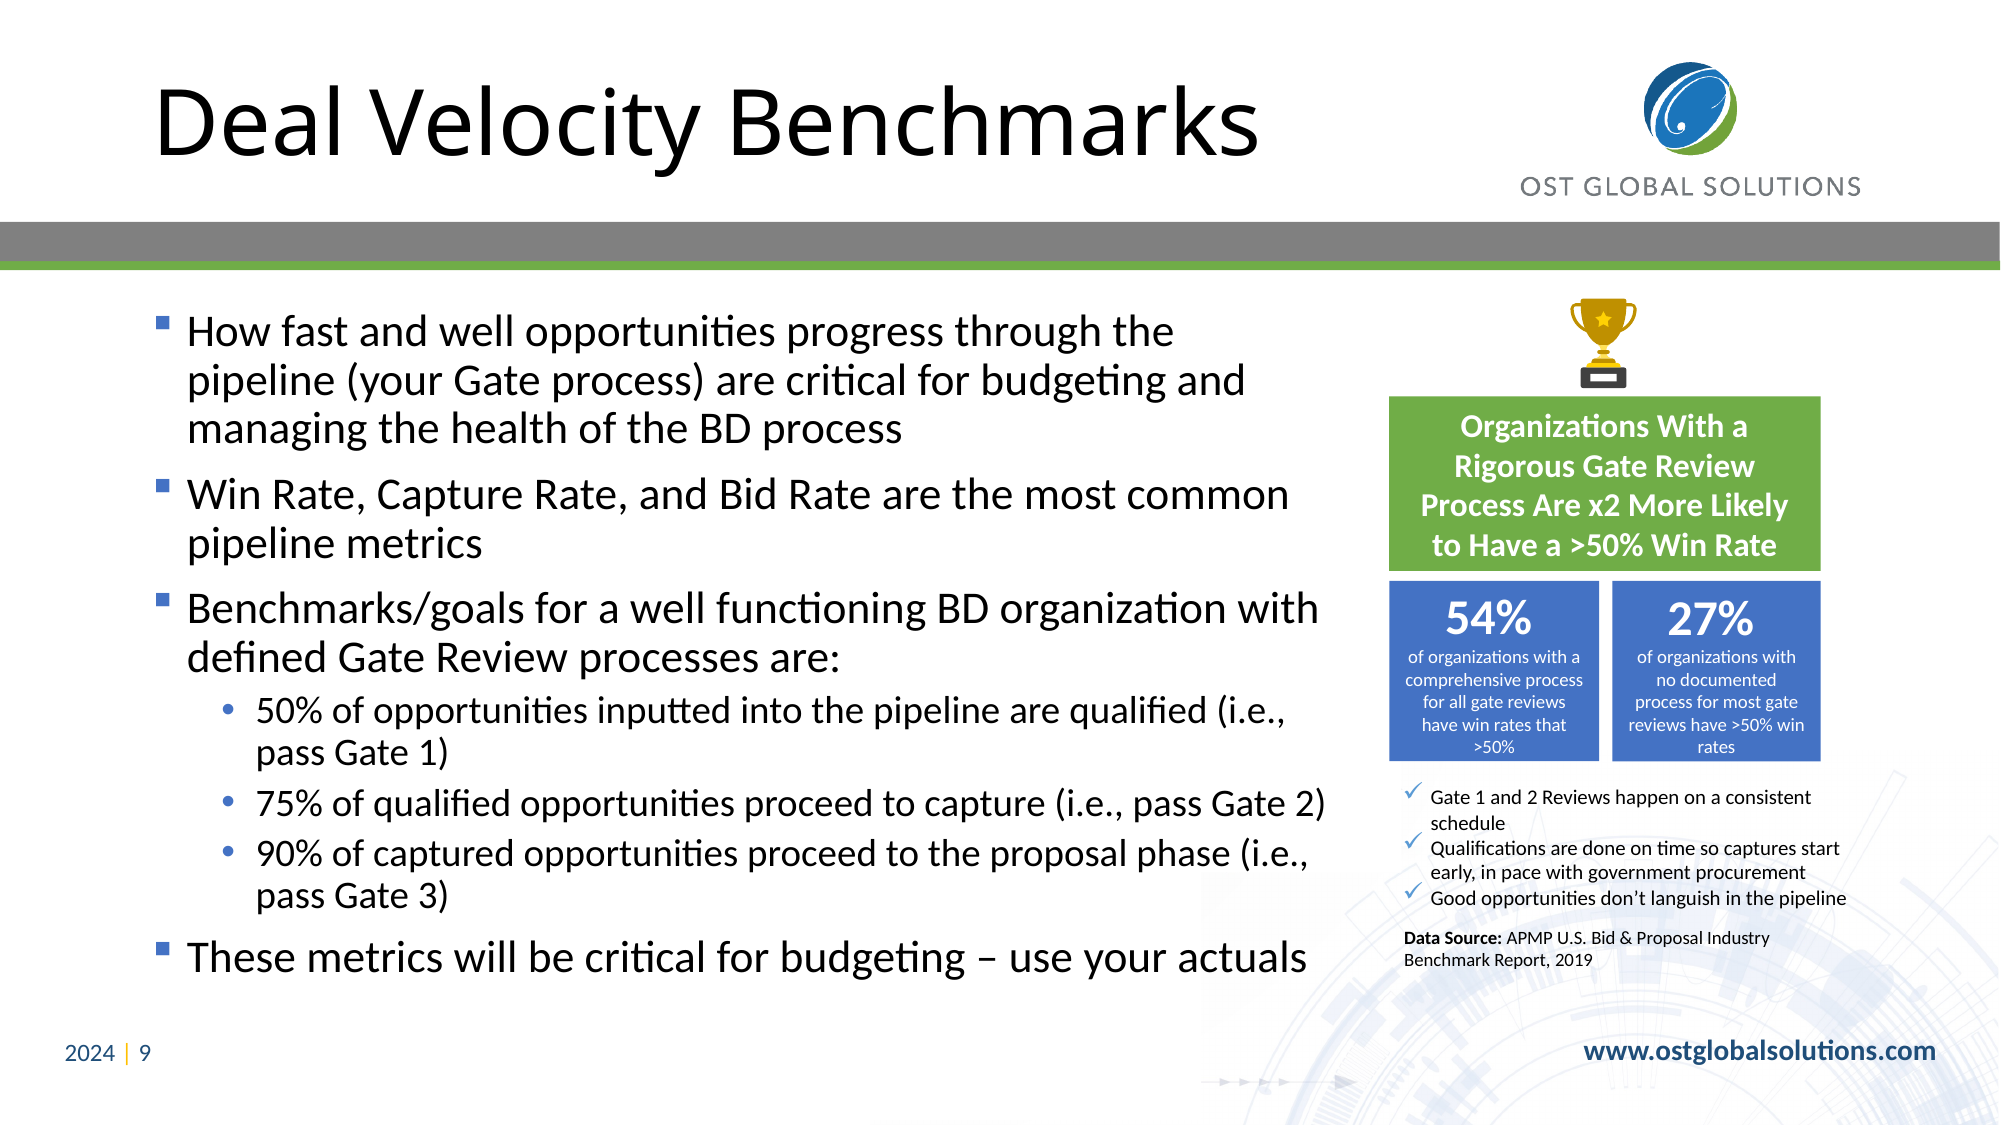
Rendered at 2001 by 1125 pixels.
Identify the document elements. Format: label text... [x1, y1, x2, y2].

text_box Organizations With a Rigorous Gate Review Process Are x2 More Likely to Have a >50% Win Rate [1389, 396, 1821, 571]
text_box Gate 1 and 2 Reviews happen on a consistent schedule Qualifications are done on time so captures start early, in pace with government procurement Good opportunities don’t languish in the pipeline [1387, 776, 1863, 917]
picture [1518, 59, 1863, 199]
picture [870, 750, 1999, 1125]
title Deal Velocity Benchmarks [137, 44, 1505, 207]
list How fast and well opportunities progress through the pipeline (your Gate process) are critical for budgeting and managing the health of the BD process Win Rate, Capture Rate, and Bid Rate are the most common pipeline metrics Benchmarks/goals for a well functioning BD organization with defined Gate Review processes are: 50% of opportunities inputted into the pipeline are qualified (i.e., pass Gate 1) 75% of qualified opportunities proceed to capture (i.e., pass Gate 2) 90% of captured opportunities proceed to the proposal phase (i.e., pass Gate 3) These metrics will be critical for budgeting – use your actuals [137, 299, 1345, 1014]
text_box 54% of organizations with a comprehensive process for all gate reviews have win rates that >50% [1388, 580, 1600, 762]
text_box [1570, 298, 1637, 388]
text_box 27% of organizations with no documented process for most gate reviews have >50% win rates [1611, 580, 1822, 762]
text_box Data Source: APMP U.S. Bid & Proposal Industry Benchmark Report, 2019 [1389, 918, 1821, 978]
